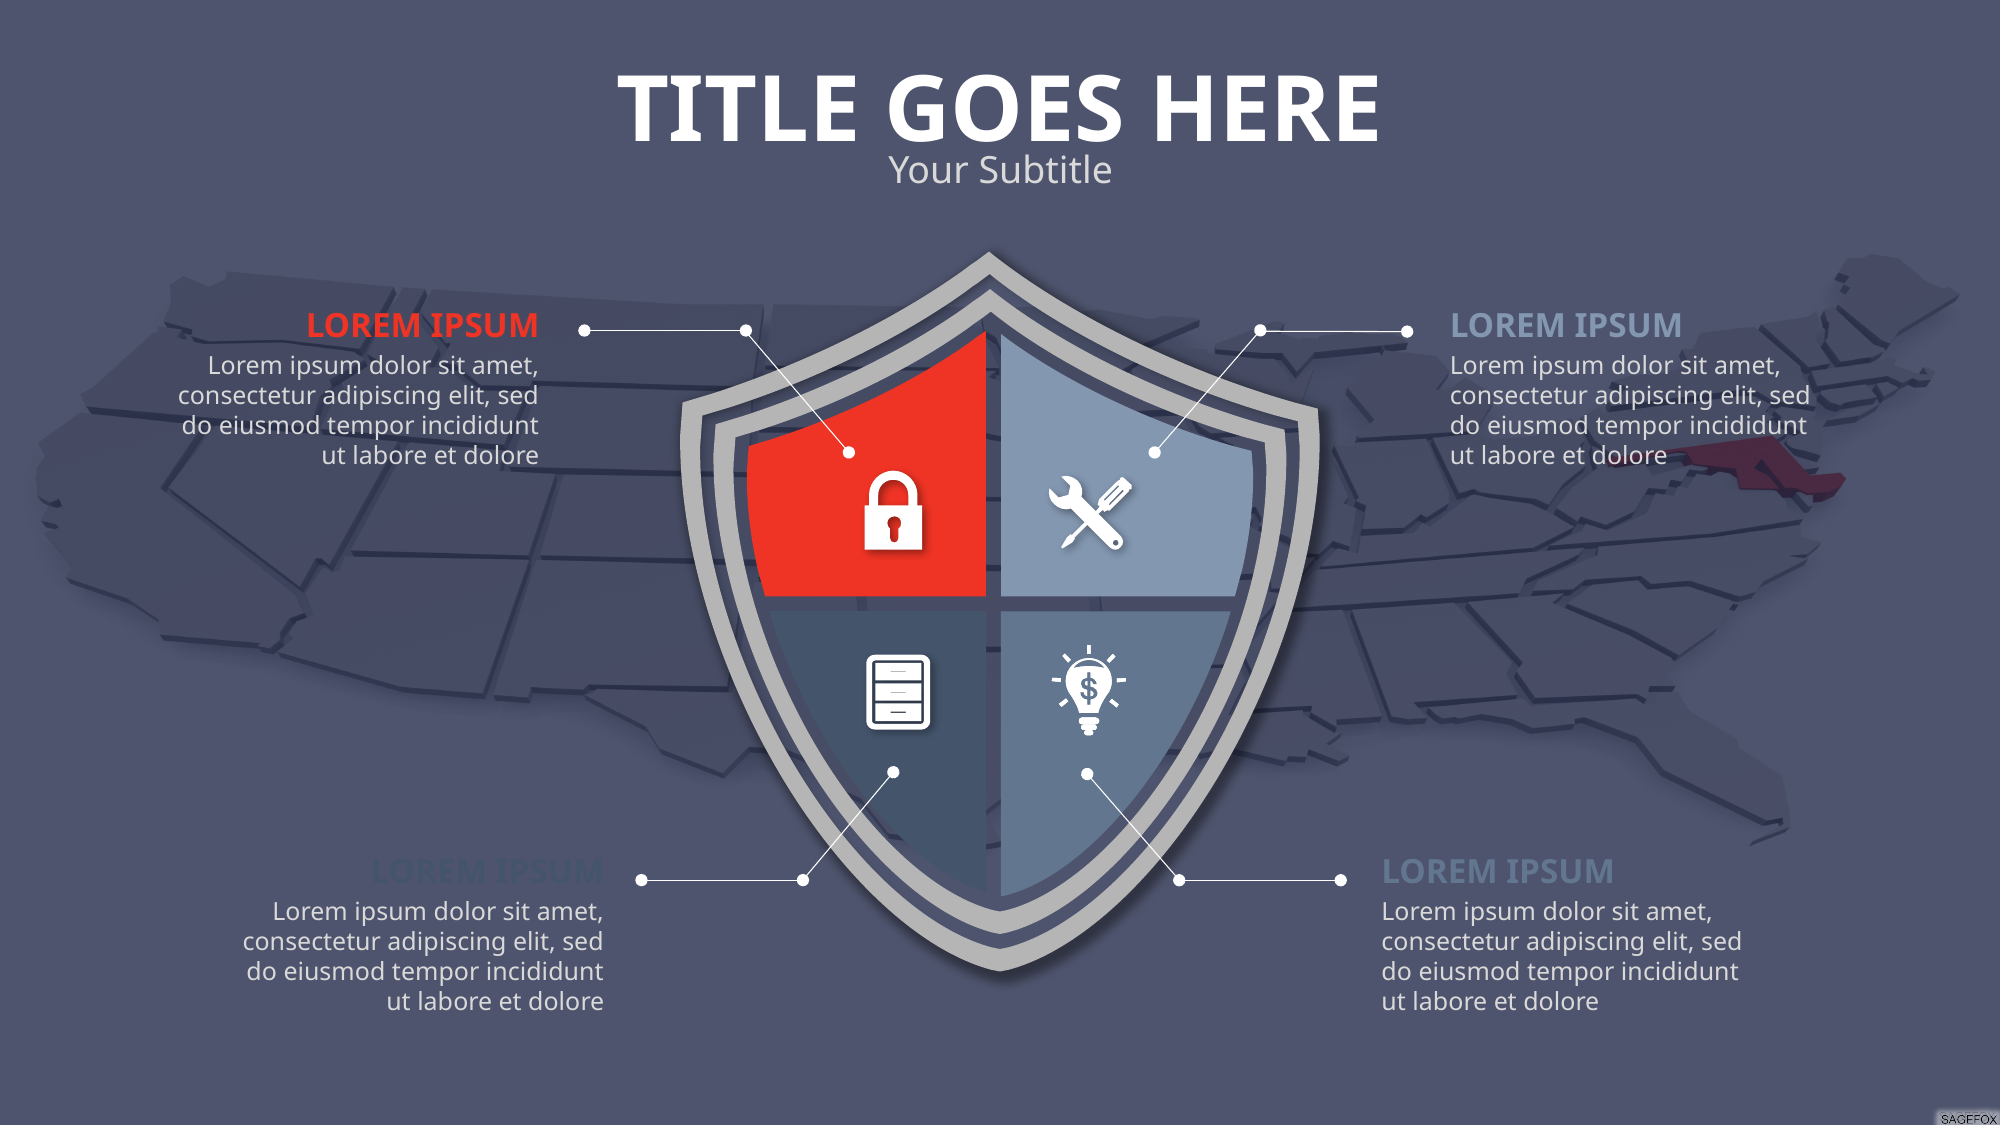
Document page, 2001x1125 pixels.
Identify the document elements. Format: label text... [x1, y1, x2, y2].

text_box [864, 470, 923, 550]
text_box [1199, 448, 1321, 773]
text_box LOREM IPSUM Lorem ipsum dolor sit amet, consectetur adipiscing elit, sed do eiusmod tempor incididunt ut labore et dolore [1371, 845, 1755, 1020]
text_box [1051, 645, 1126, 736]
text_box [767, 610, 988, 894]
text_box [745, 328, 988, 598]
text_box [999, 610, 1233, 898]
text_box [1048, 475, 1132, 550]
text_box [1000, 332, 1255, 598]
picture [1938, 1114, 1999, 1125]
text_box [1087, 773, 1341, 881]
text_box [548, 42, 1452, 199]
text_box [584, 330, 849, 453]
text_box [849, 287, 1152, 406]
text_box [679, 453, 800, 772]
text_box [1165, 448, 1288, 773]
text_box LOREM IPSUM Lorem ipsum dolor sit amet, consectetur adipiscing elit, sed do eiusmod tempor incididunt ut labore et dolore [166, 299, 550, 475]
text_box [1152, 336, 1410, 448]
text_box [866, 654, 931, 730]
text_box [712, 453, 834, 772]
text_box [849, 250, 1152, 372]
text_box LOREM IPSUM Lorem ipsum dolor sit amet, consectetur adipiscing elit, sed do eiusmod tempor incididunt ut labore et dolore [1439, 299, 1824, 475]
text_box [894, 846, 1099, 936]
text_box [857, 881, 1142, 973]
text_box LOREM IPSUM Lorem ipsum dolor sit amet, consectetur adipiscing elit, sed do eiusmod tempor incididunt ut labore et dolore [231, 845, 615, 1020]
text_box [641, 772, 894, 881]
